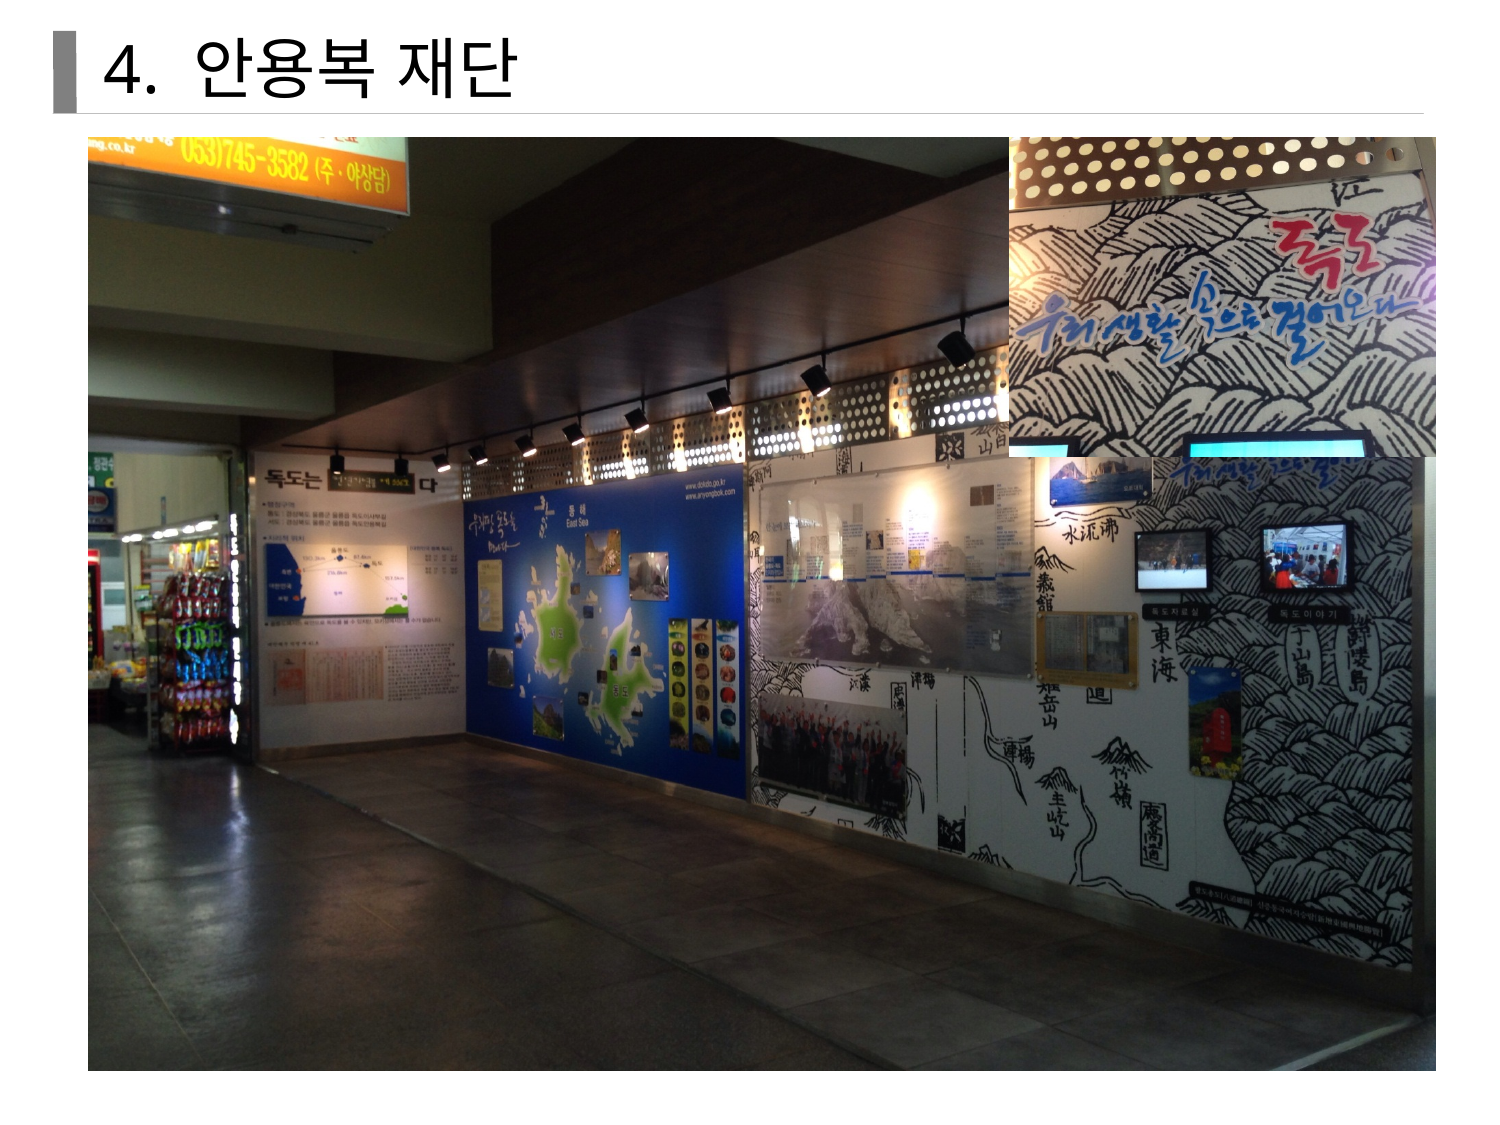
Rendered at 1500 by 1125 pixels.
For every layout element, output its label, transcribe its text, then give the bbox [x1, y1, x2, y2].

text_box 4. 안용복 재단 [89, 19, 535, 113]
text_box [49, 26, 81, 118]
picture [88, 137, 1436, 1071]
